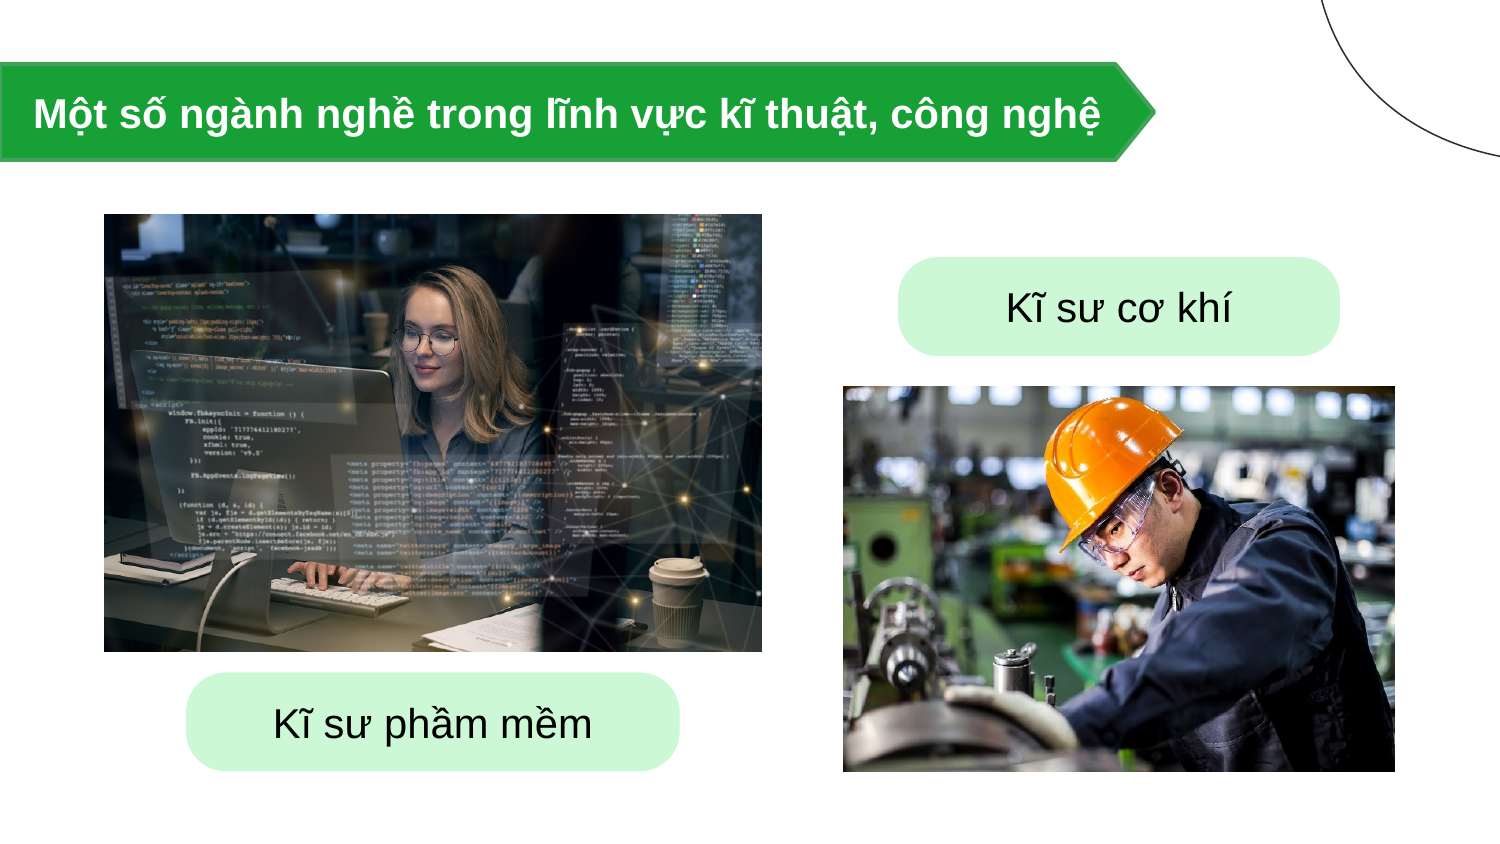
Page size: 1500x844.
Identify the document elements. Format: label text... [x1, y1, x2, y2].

text_box Một số ngành nghề trong lĩnh vực kĩ thuật, công nghệ [0, 61, 1156, 162]
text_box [104, 213, 762, 772]
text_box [843, 256, 1395, 772]
